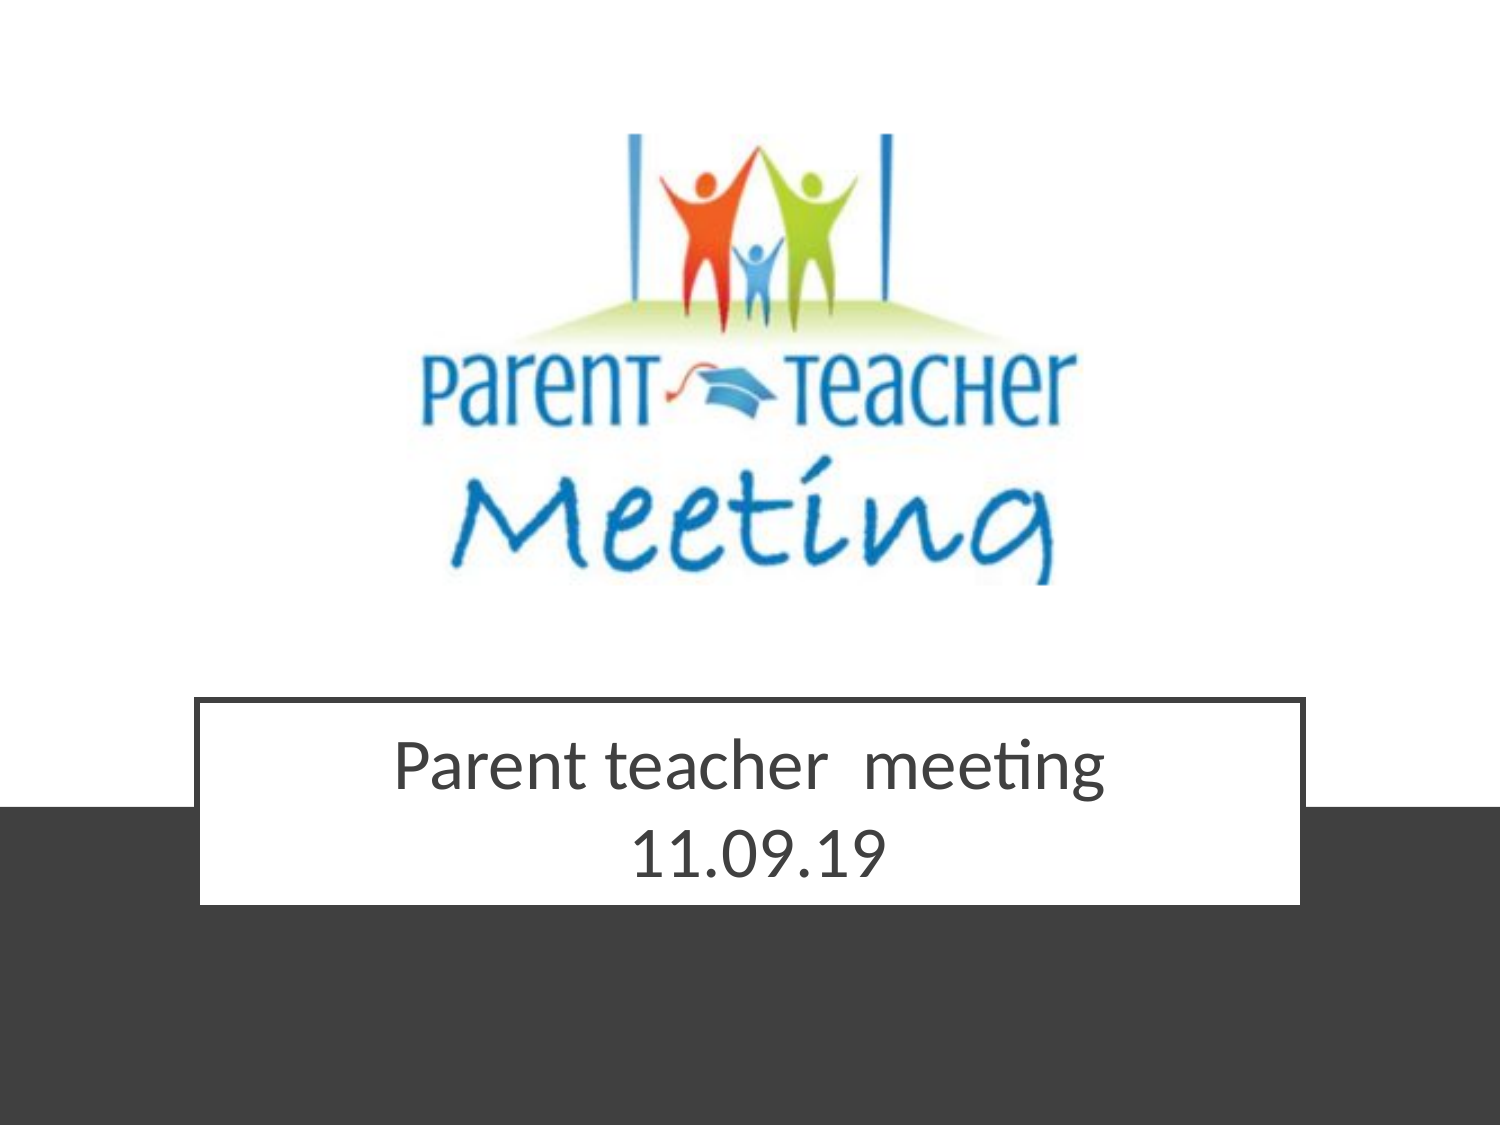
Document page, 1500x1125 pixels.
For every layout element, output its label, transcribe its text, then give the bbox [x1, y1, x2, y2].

text_box [0, 805, 1500, 1125]
title Parent teacher meeting 11.09.19 [196, 700, 1304, 908]
picture [354, 76, 1149, 658]
